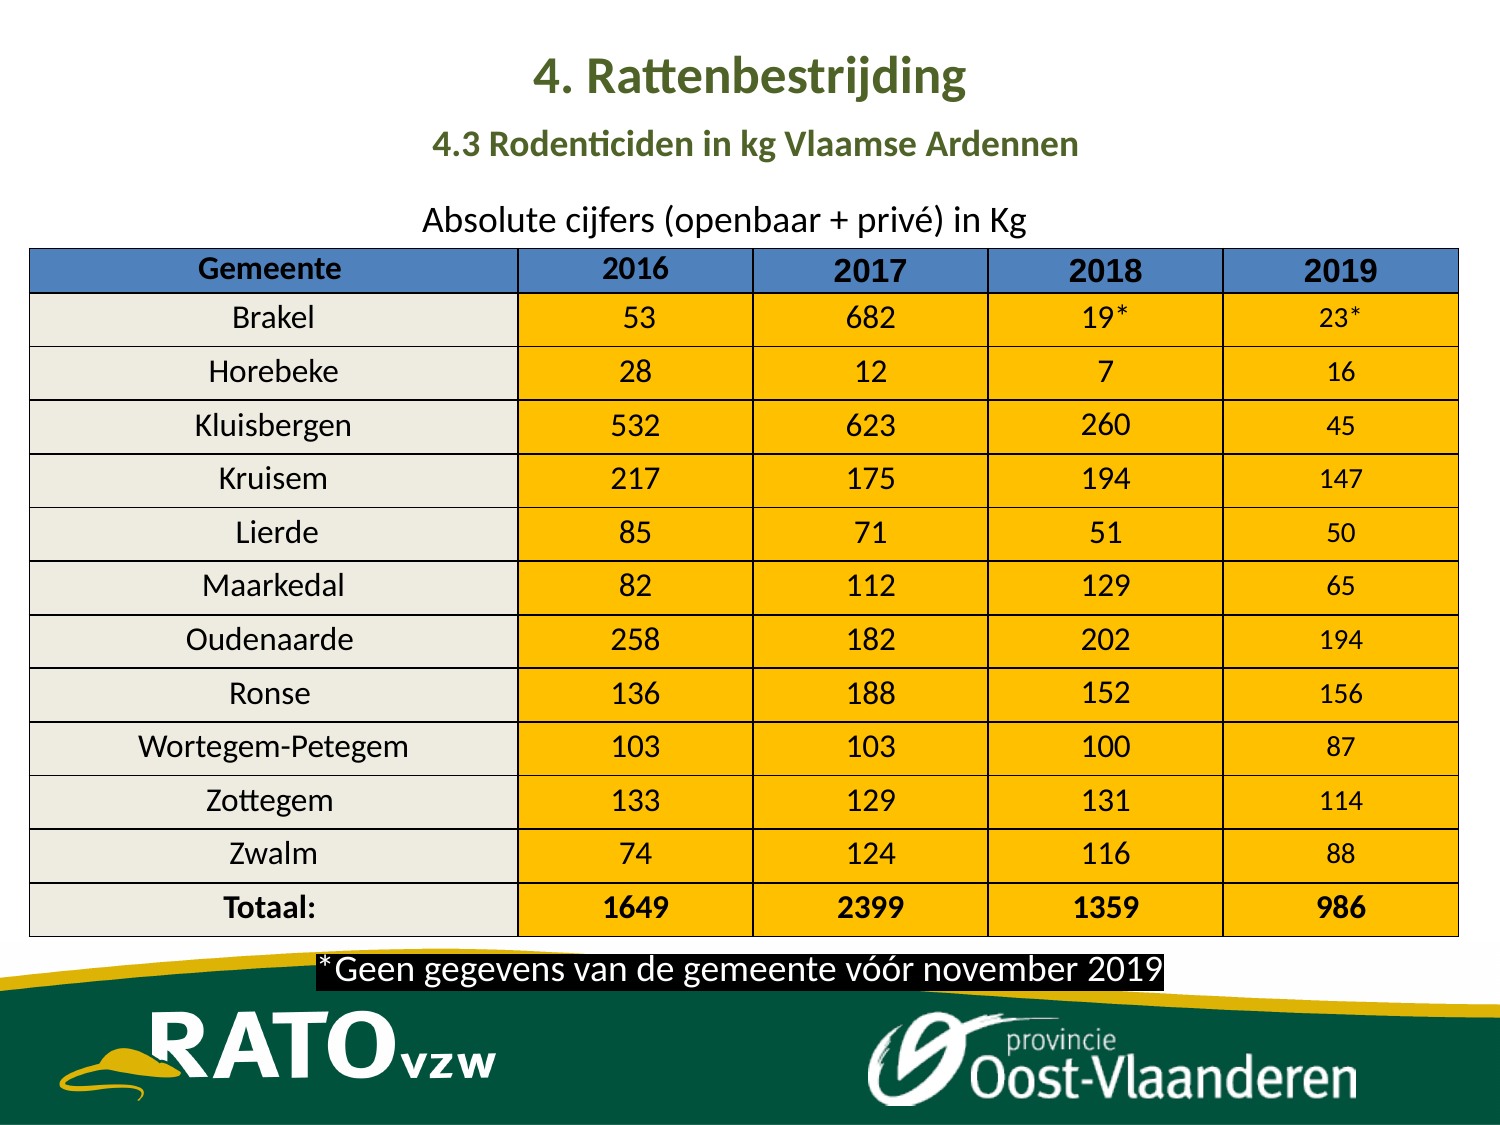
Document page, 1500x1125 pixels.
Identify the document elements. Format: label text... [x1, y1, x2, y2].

table_cell 50 [1224, 508, 1458, 560]
table_cell 182 [754, 616, 987, 667]
table_cell 53 [519, 294, 752, 346]
table_cell Zwalm [30, 830, 517, 882]
table_cell Kruisem [30, 455, 517, 507]
table_cell 152 [989, 669, 1222, 721]
table_cell 986 [1224, 884, 1458, 936]
table_cell 124 [754, 830, 987, 882]
table_cell 45 [1224, 401, 1458, 453]
table_cell 258 [519, 616, 752, 667]
table_cell Horebeke [30, 347, 517, 399]
table_cell 147 [1224, 455, 1458, 507]
table_cell 156 [1224, 669, 1458, 721]
table_cell 217 [519, 455, 752, 507]
table_cell 1359 [989, 884, 1222, 936]
table_cell 114 [1224, 776, 1458, 828]
table_cell 16 [1224, 347, 1458, 399]
table_cell 260 [989, 401, 1222, 453]
table_header Gemeente [30, 249, 517, 292]
table_cell 23* [1224, 294, 1458, 346]
table_cell 116 [989, 830, 1222, 882]
table_cell 188 [754, 669, 987, 721]
table_cell 87 [1224, 723, 1458, 775]
title 4. Rattenbestrijding 4.3 Rodenticiden in kg Vlaamse Ardennen [75, 32, 1425, 220]
table_cell 65 [1224, 562, 1458, 614]
table_header 2019 [1224, 249, 1458, 292]
table_cell 74 [519, 830, 752, 882]
table_cell 136 [519, 669, 752, 721]
table_cell 532 [519, 401, 752, 453]
picture [0, 943, 1500, 1125]
table_cell 71 [754, 508, 987, 560]
text_box *Geen gegevens van de gemeente vóór november 2019 [301, 937, 1400, 997]
table_cell Kluisbergen [30, 401, 517, 453]
table_cell Wortegem-Petegem [30, 723, 517, 775]
table_cell 194 [989, 455, 1222, 507]
table_cell Lierde [30, 508, 517, 560]
table_cell 682 [754, 294, 987, 346]
table_cell 133 [519, 776, 752, 828]
table_cell 28 [519, 347, 752, 399]
table_cell 175 [754, 455, 987, 507]
table_cell 131 [989, 776, 1222, 828]
table_cell Maarkedal [30, 562, 517, 614]
table_cell 82 [519, 562, 752, 614]
table_cell 623 [754, 401, 987, 453]
table_cell 51 [989, 508, 1222, 560]
table_cell 103 [519, 723, 752, 775]
table_cell 2399 [754, 884, 987, 936]
table_cell 129 [989, 562, 1222, 614]
text_box Absolute cijfers (openbaar + privé) in Kg [407, 187, 1376, 248]
table_cell 19* [989, 294, 1222, 346]
table_cell 103 [754, 723, 987, 775]
table_cell 112 [754, 562, 987, 614]
table_header 2017 [754, 249, 987, 292]
table_cell 7 [989, 347, 1222, 399]
table_cell 129 [754, 776, 987, 828]
table_cell Brakel [30, 294, 517, 346]
table_cell Zottegem [30, 776, 517, 828]
table_cell 88 [1224, 830, 1458, 882]
table_header 2016 [519, 249, 752, 292]
table_header 2018 [989, 249, 1222, 292]
table_cell 1649 [519, 884, 752, 936]
table_cell 12 [754, 347, 987, 399]
table_cell 202 [989, 616, 1222, 667]
table_cell 100 [989, 723, 1222, 775]
table_cell Totaal: [30, 884, 517, 936]
table_cell Oudenaarde [30, 616, 517, 667]
table_cell 85 [519, 508, 752, 560]
table_cell Ronse [30, 669, 517, 721]
table_cell 194 [1224, 616, 1458, 667]
